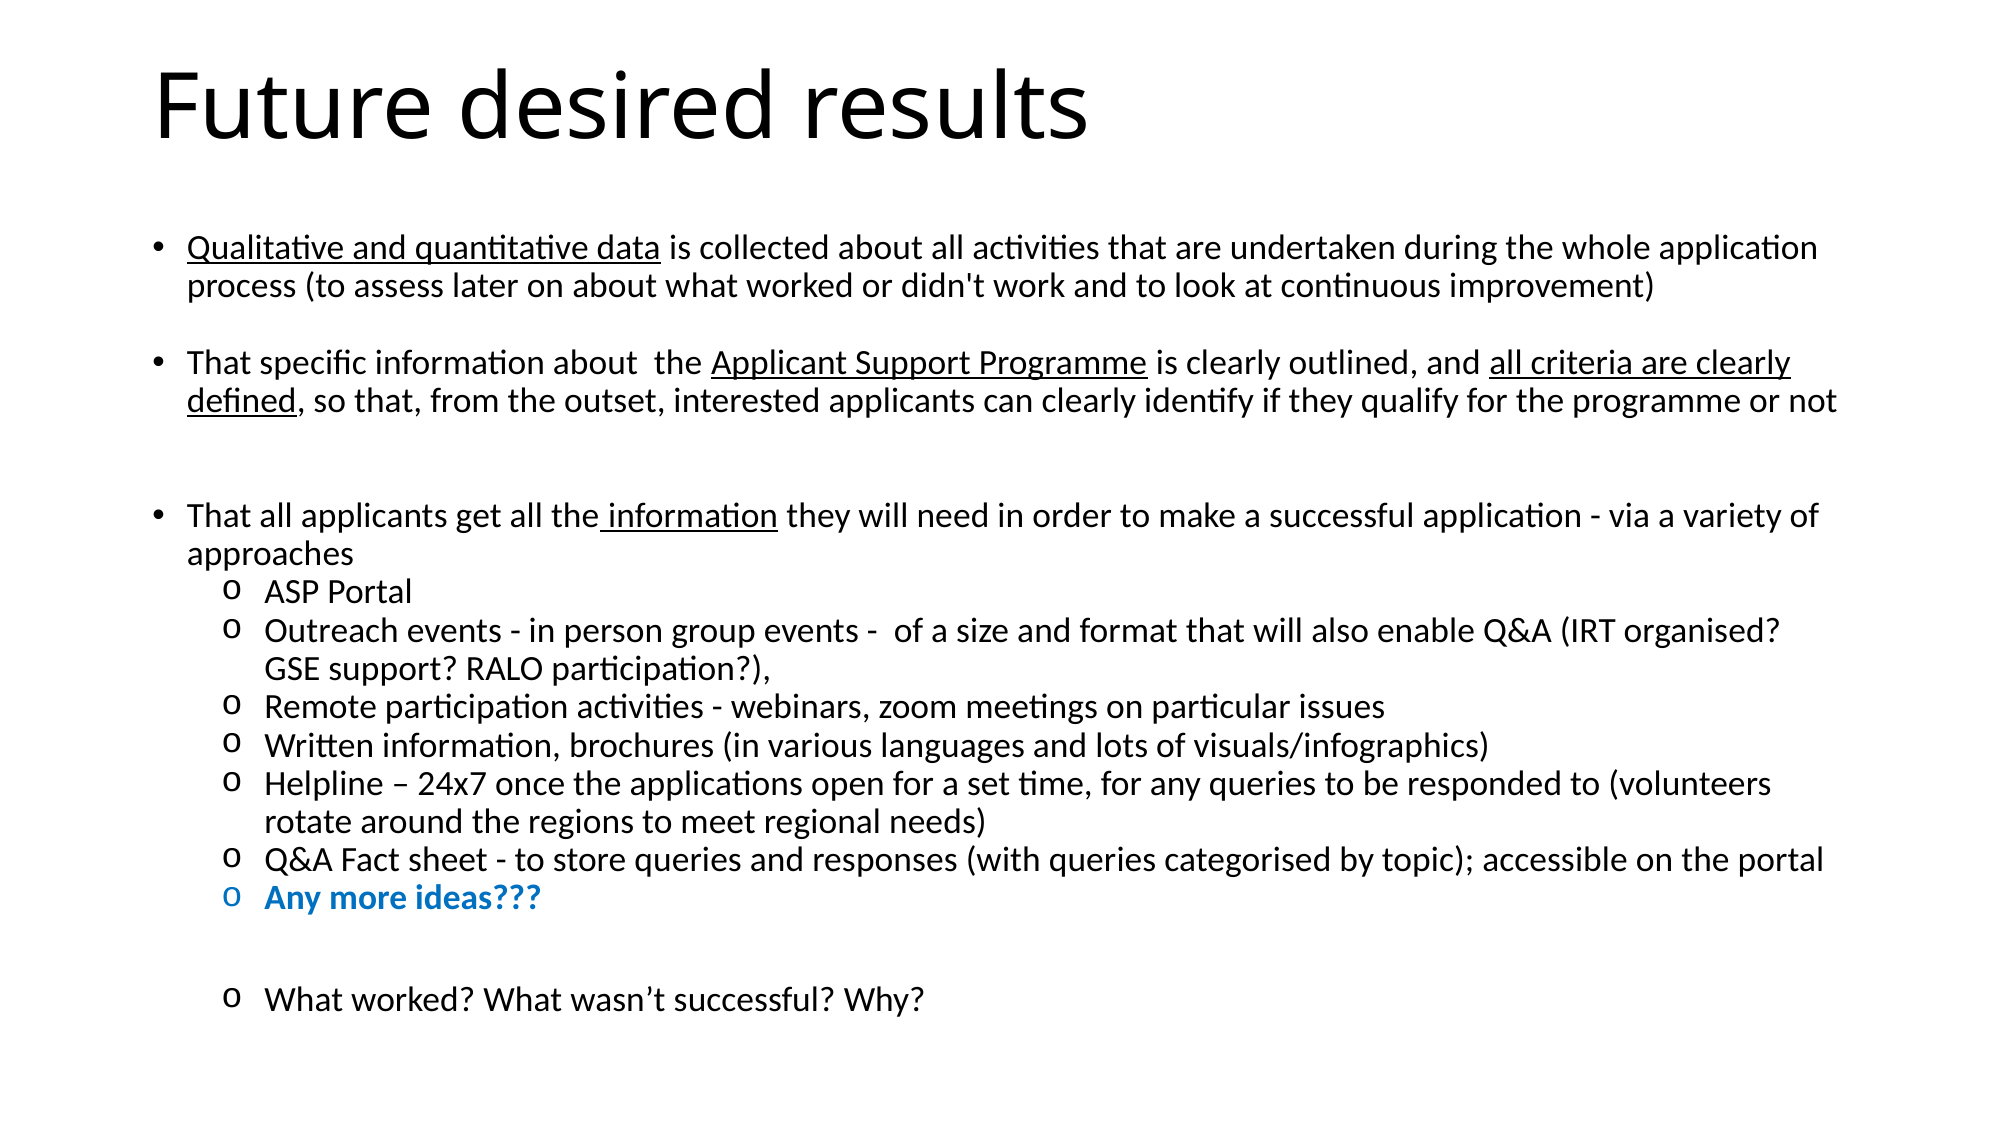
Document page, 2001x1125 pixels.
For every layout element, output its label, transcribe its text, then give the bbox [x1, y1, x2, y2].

title Future desired results [137, 0, 1863, 218]
list Qualitative and quantitative data is collected about all activities that are undertaken during the whole application process (to assess later on about what worked or didn't work and to look at continuous improvement) That specific information about the Applicant Support Programme is clearly outlined, and all criteria are clearly defined, so that, from the outset, interested applicants can clearly identify if they qualify for the programme or not That all applicants get all the information they will need in order to make a successful application - via a variety of approaches ASP Portal Outreach events - in person group events - of a size and format that will also enable Q&A (IRT organised? GSE support? RALO participation?), Remote participation activities - webinars, zoom meetings on particular issues Written information, brochures (in various languages and lots of visuals/infographics) Helpline – 24x7 once the applications open for a set time, for any queries to be responded to (volunteers rotate around the regions to meet regional needs) Q&A Fact sheet - to store queries and responses (with queries categorised by topic); accessible on the portal Any more ideas??? What worked? What wasn’t successful? Why? [137, 221, 1863, 1087]
